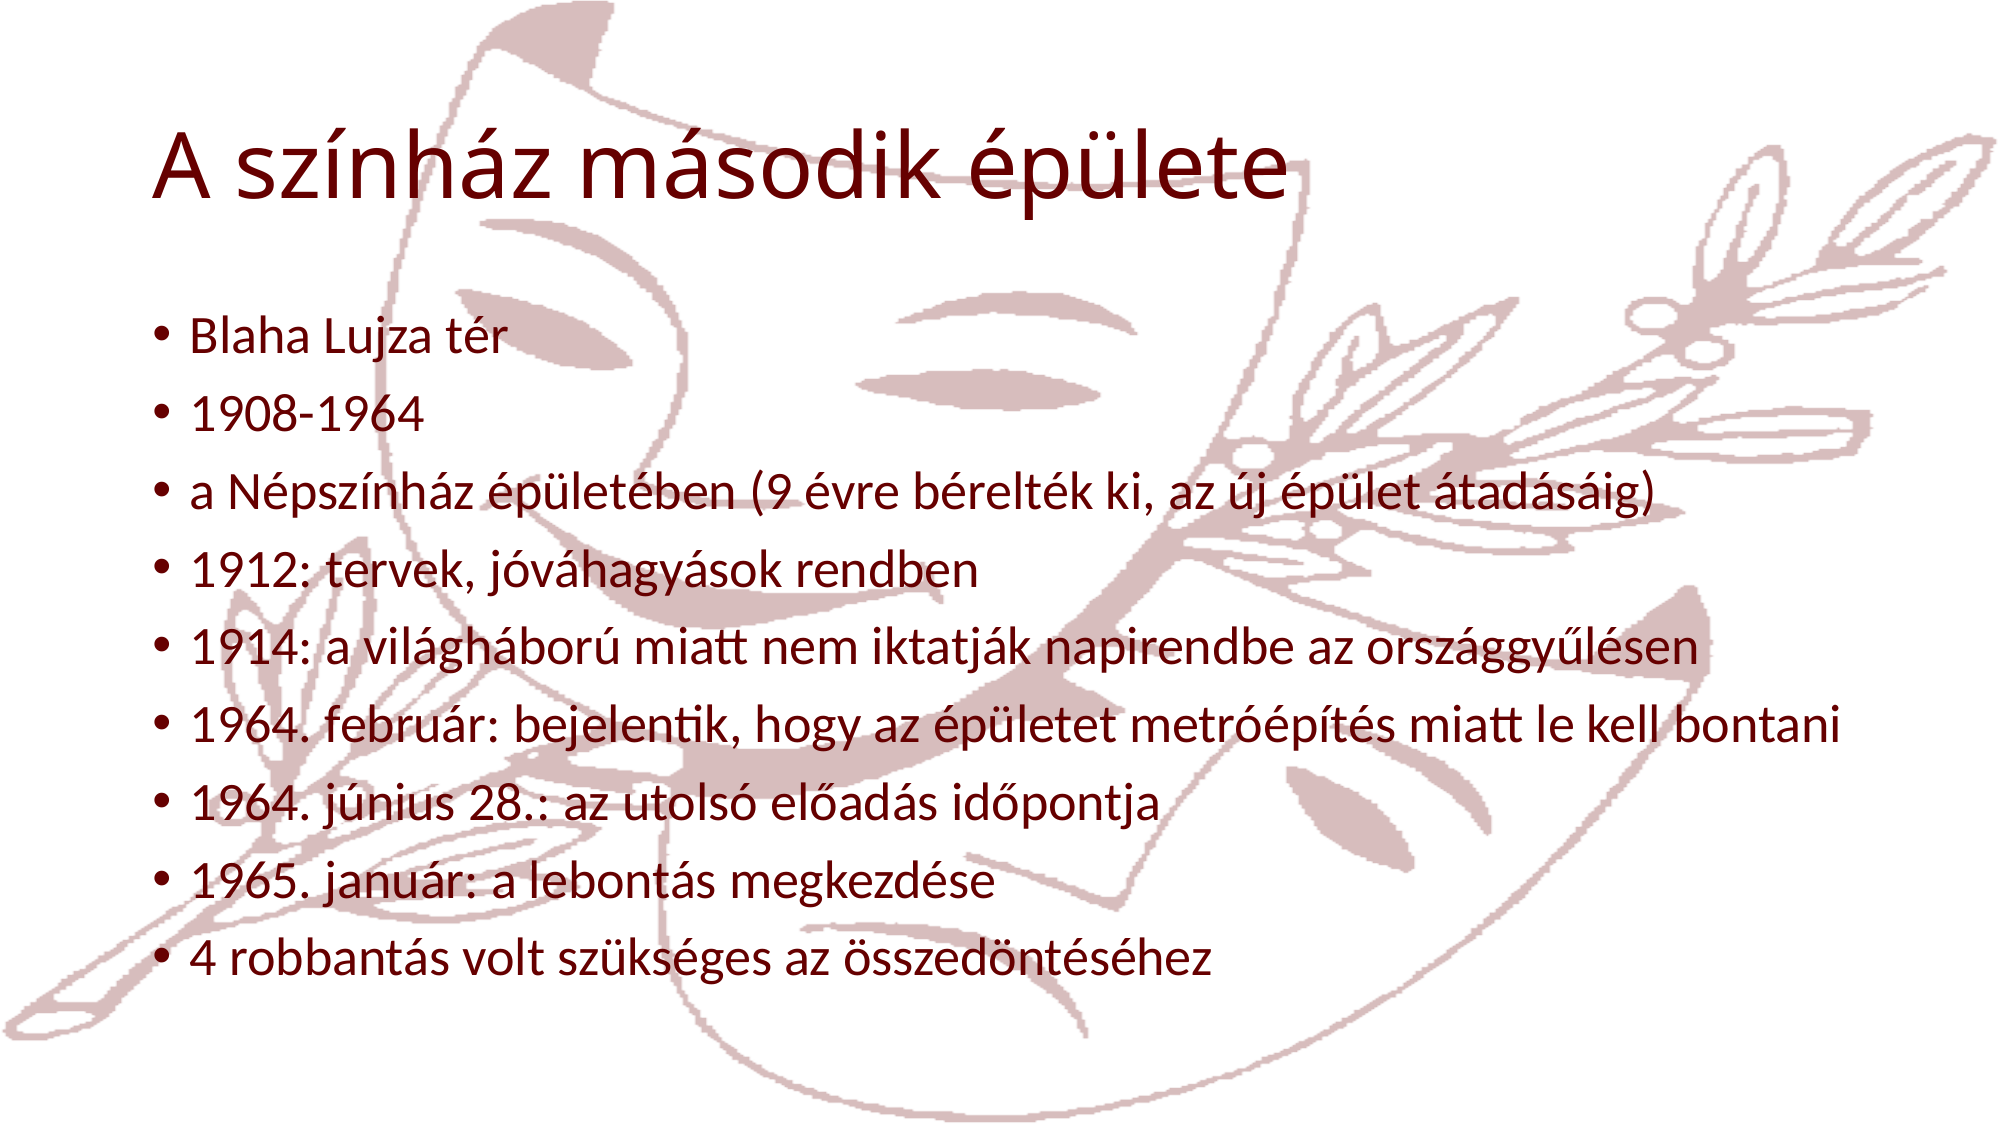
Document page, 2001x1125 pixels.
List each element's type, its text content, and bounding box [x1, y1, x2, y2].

list Blaha Lujza tér 1908-1964 a Népszínház épületében (9 évre bérelték ki, az új épület átadásáig) 1912: tervek, jóváhagyások rendben 1914: a világháború miatt nem iktatják napirendbe az országgyűlésen 1964. február: bejelentik, hogy az épületet metróépítés miatt le kell bontani 1964. június 28.: az utolsó előadás időpontja 1965. január: a lebontás megkezdése 4 robbantás volt szükséges az összedöntéséhez [137, 299, 1863, 1014]
title A színház második épülete [137, 59, 1863, 278]
